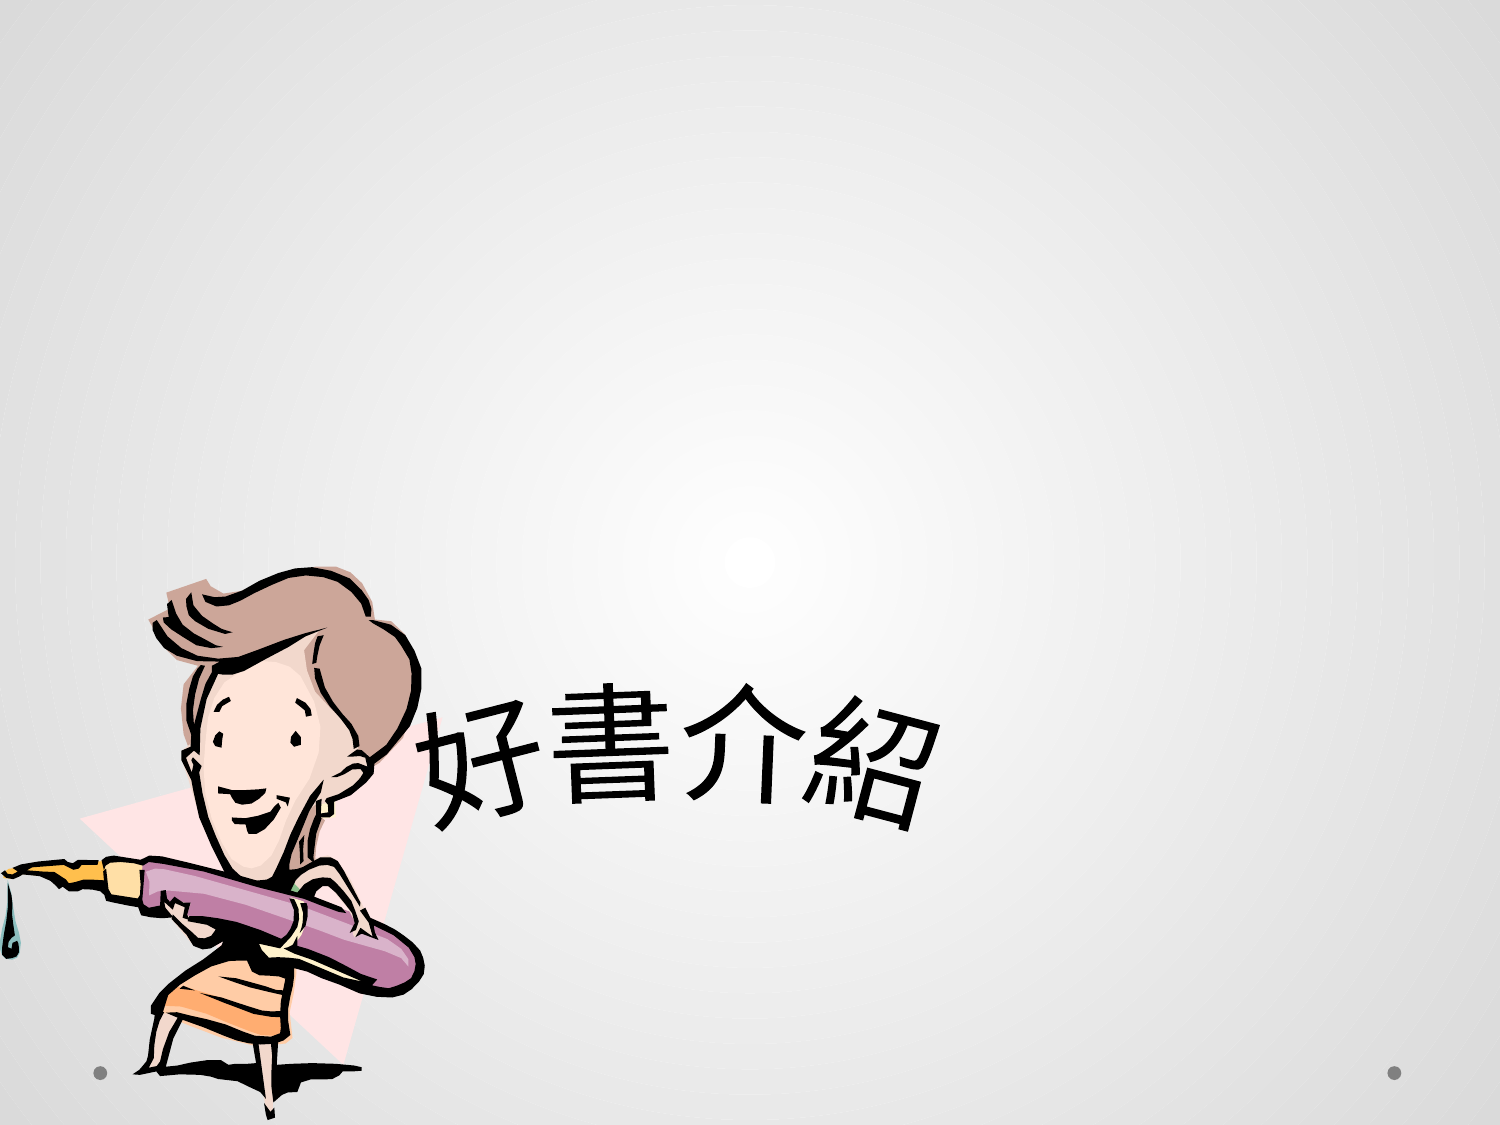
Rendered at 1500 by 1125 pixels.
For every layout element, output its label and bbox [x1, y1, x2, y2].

text_box [0, 562, 928, 1125]
